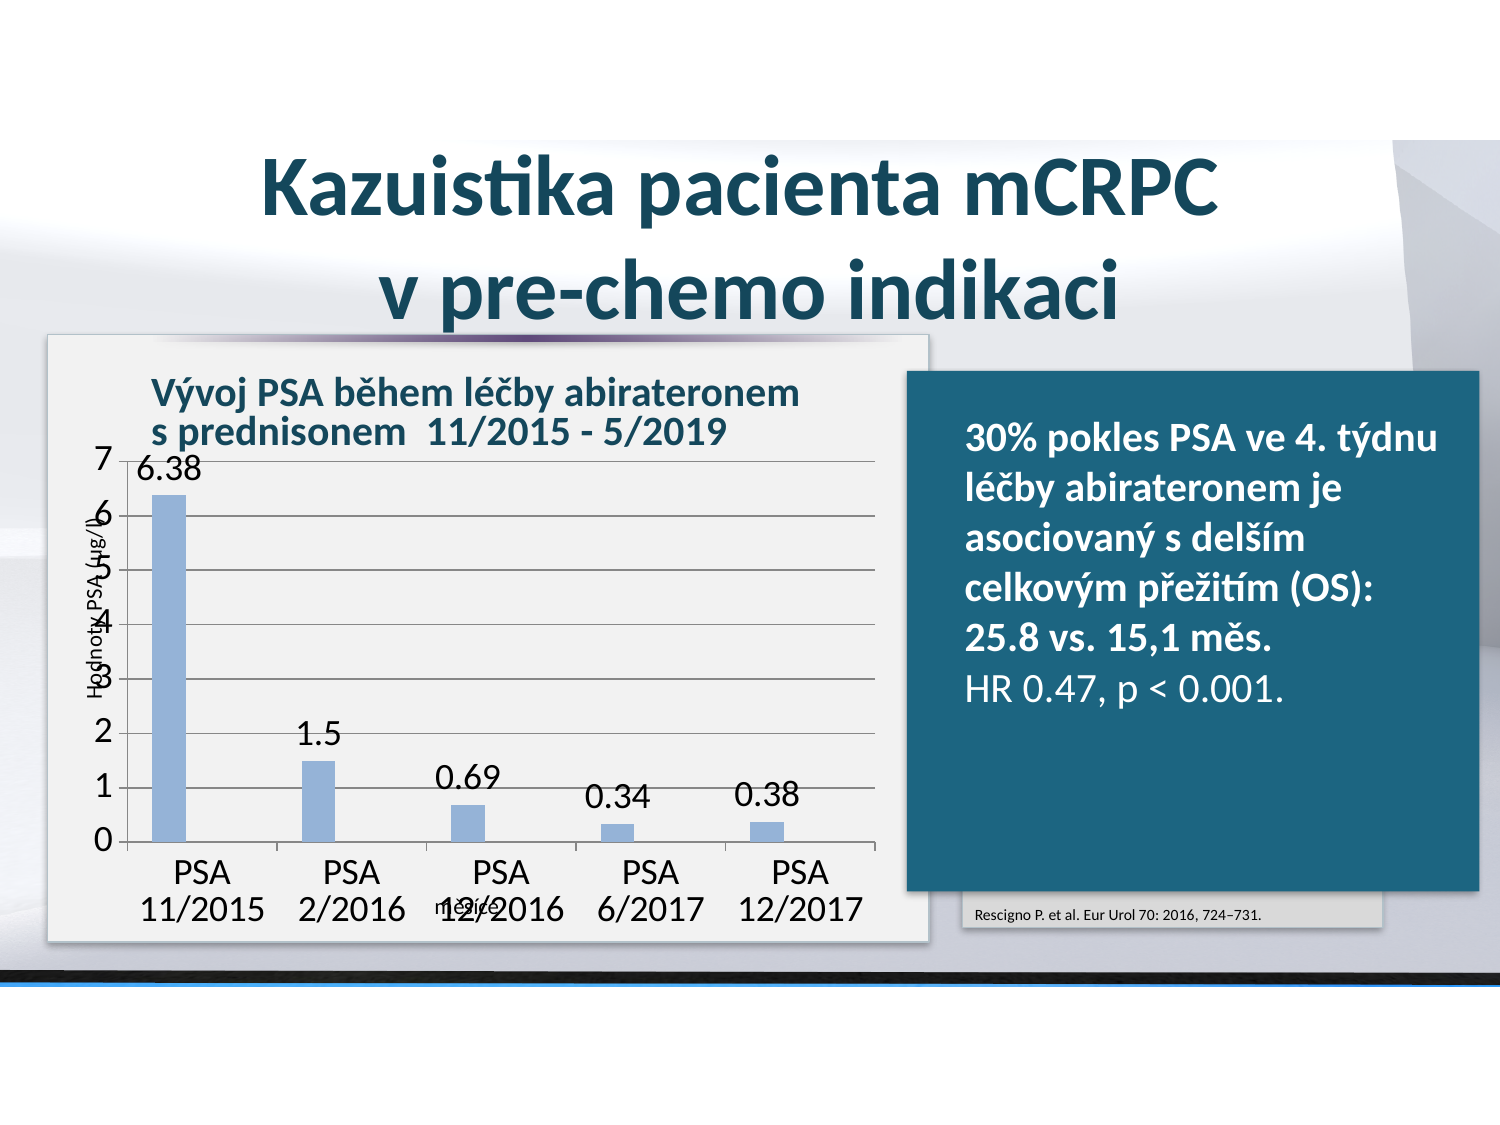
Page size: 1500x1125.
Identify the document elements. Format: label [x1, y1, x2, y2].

chart [38, 432, 895, 932]
picture [0, 140, 1500, 988]
